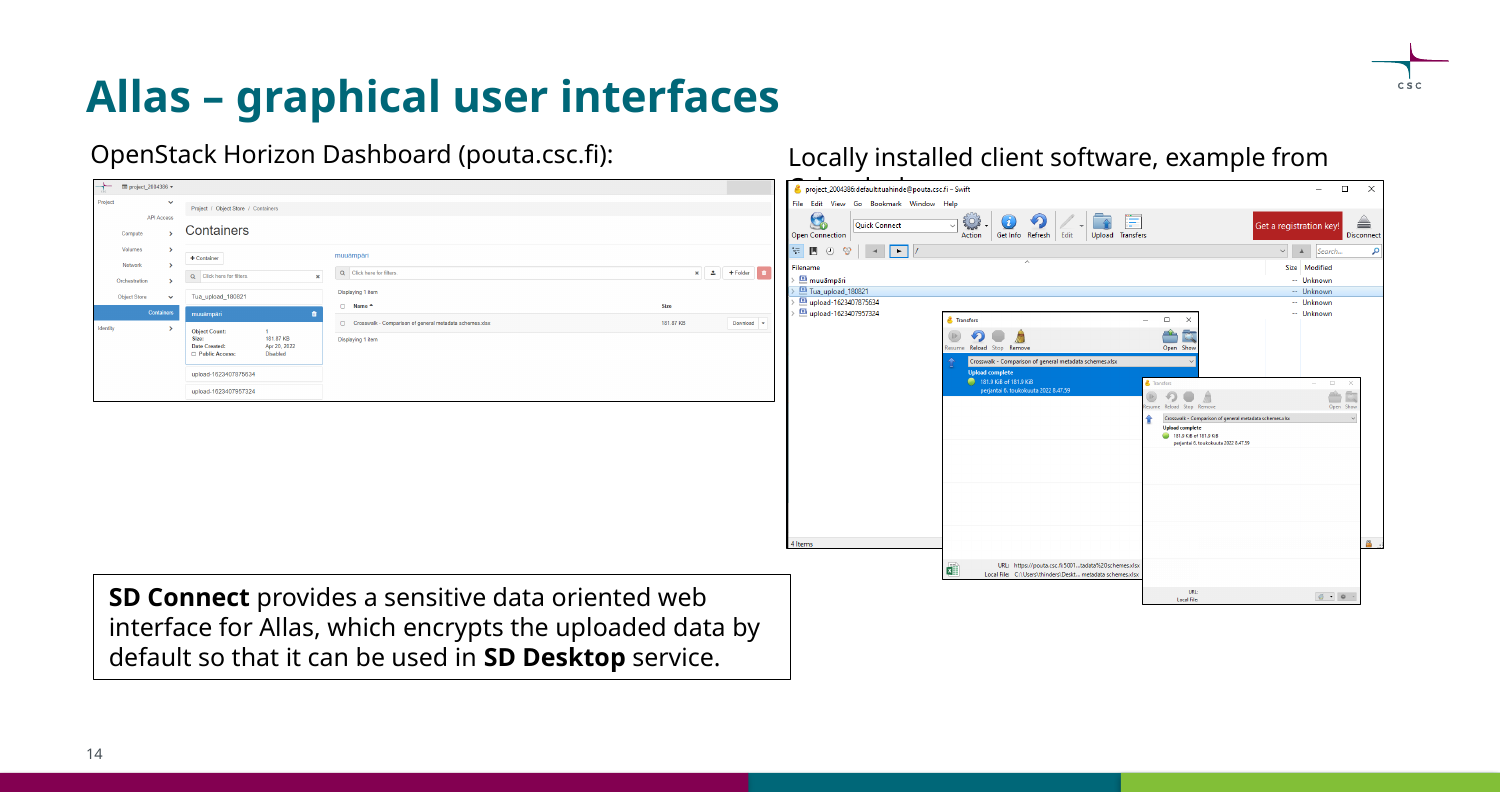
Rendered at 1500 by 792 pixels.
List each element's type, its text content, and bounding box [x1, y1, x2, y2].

text_box OpenStack Horizon Dashboard (pouta.csc.fi): [75, 131, 639, 177]
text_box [772, 133, 1419, 604]
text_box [93, 179, 775, 402]
slide_number 14 [75, 736, 181, 773]
title Allas – graphical user interfaces [75, 28, 1345, 161]
text_box SD Connect provides a sensitive data oriented web interface for Allas, which encrypts the uploaded data by default so that it can be used in SD Desktop service. [93, 574, 791, 680]
